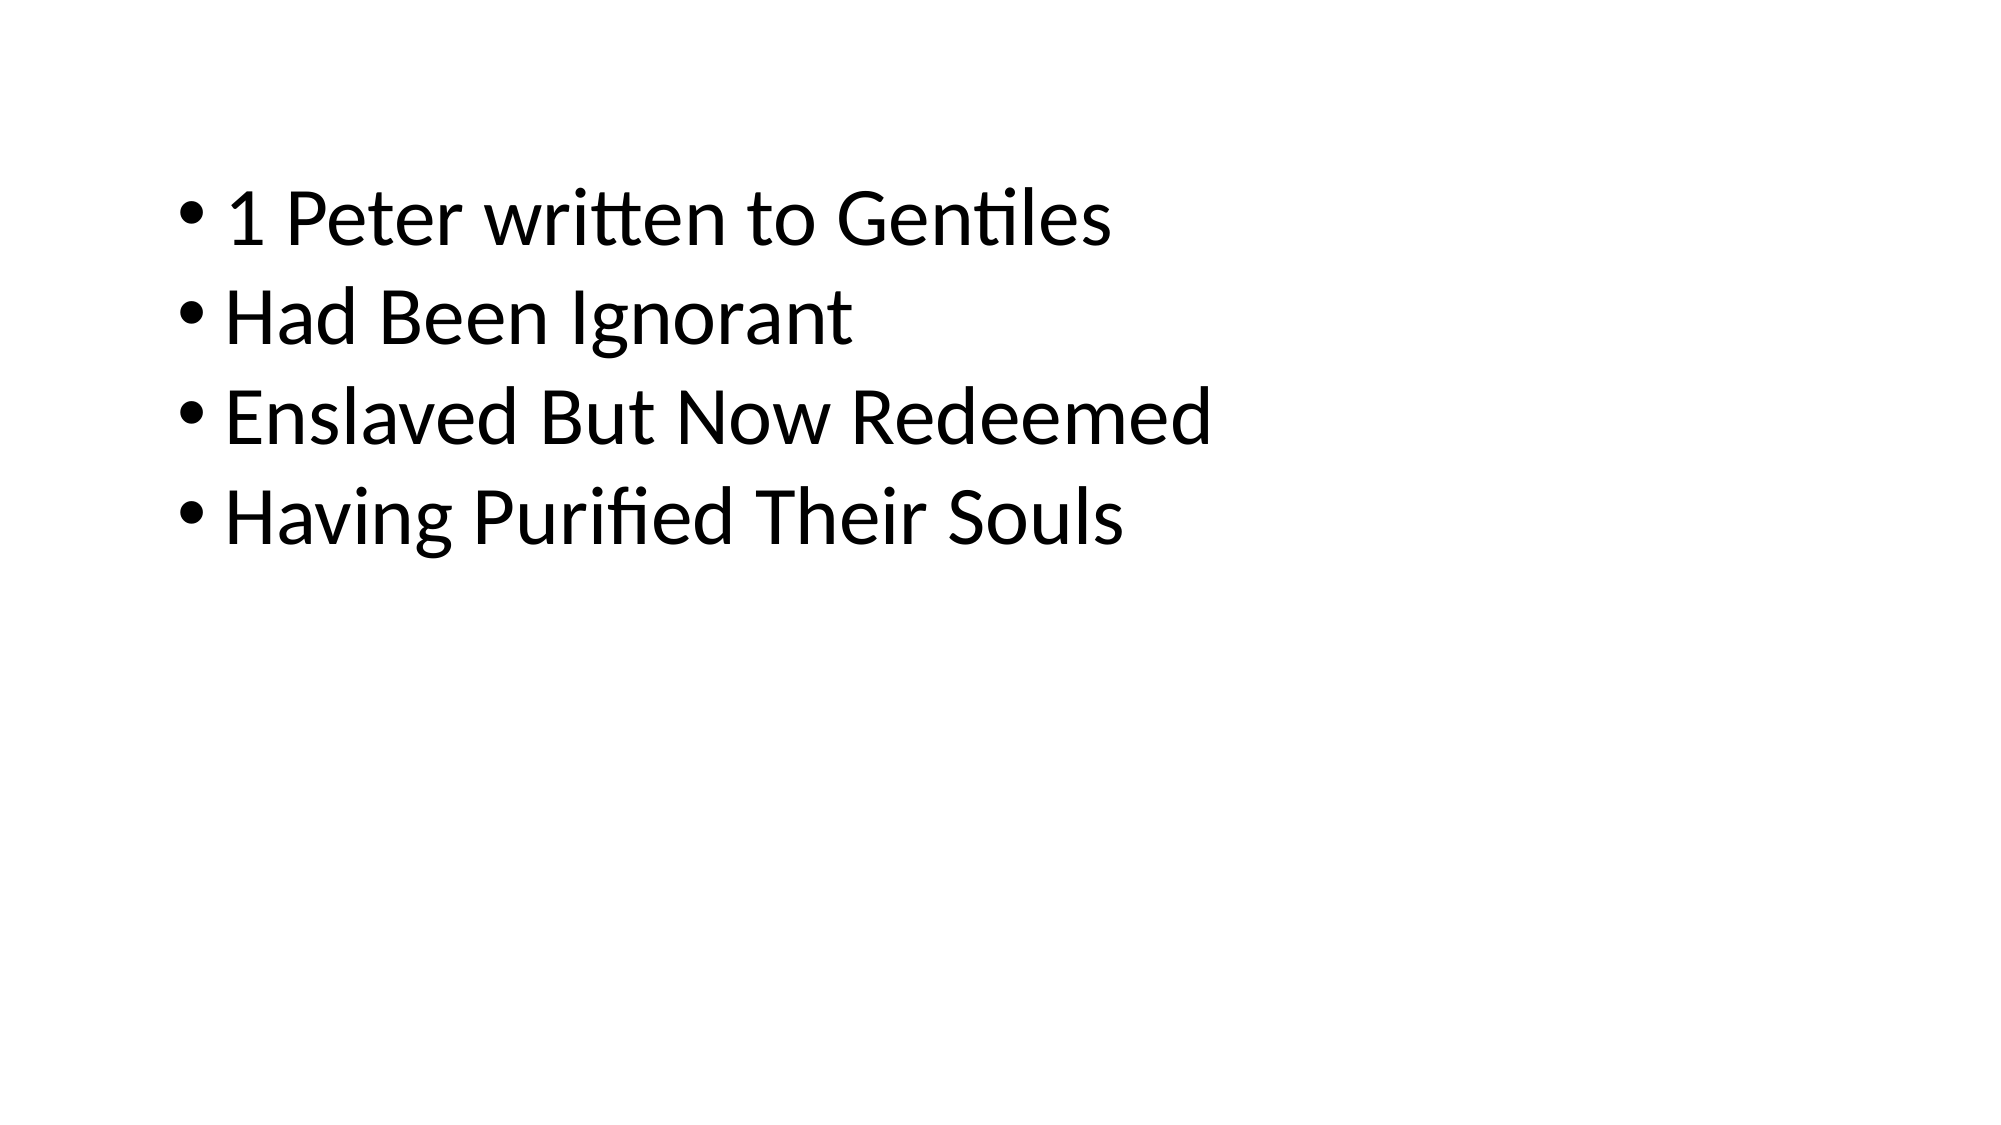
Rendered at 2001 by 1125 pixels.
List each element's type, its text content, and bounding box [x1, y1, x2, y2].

text_box 1 Peter written to Gentiles Had Been Ignorant Enslaved But Now Redeemed Having Purified Their Souls [162, 154, 1648, 569]
